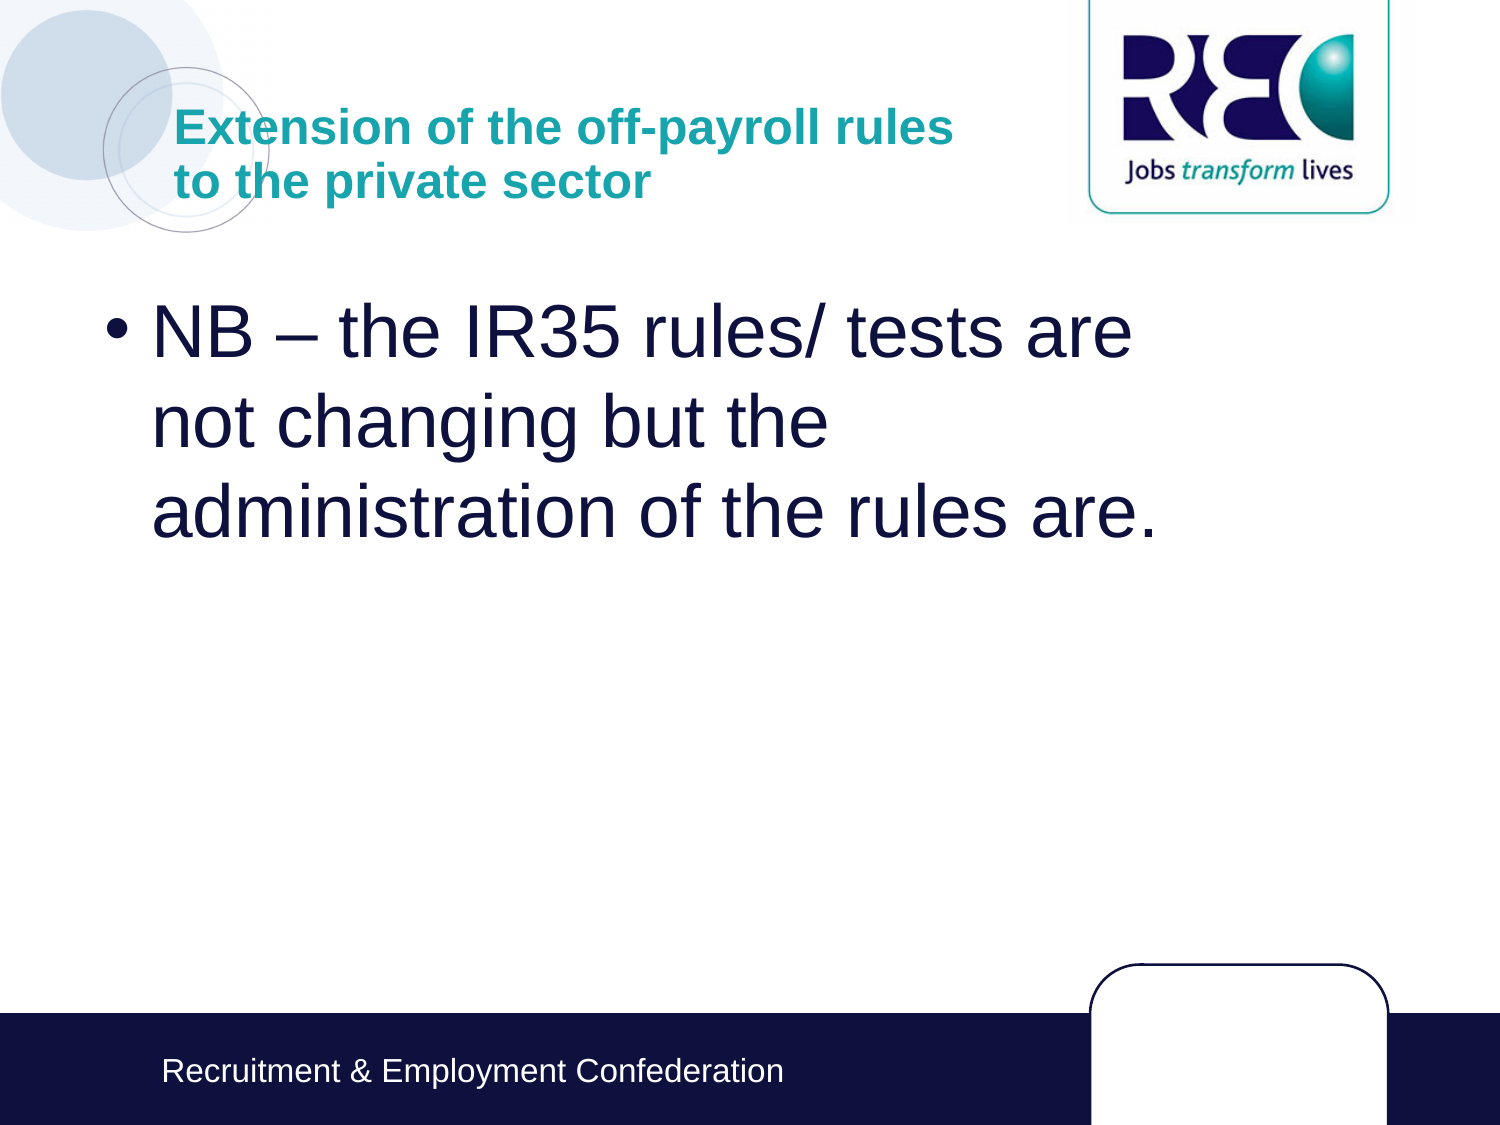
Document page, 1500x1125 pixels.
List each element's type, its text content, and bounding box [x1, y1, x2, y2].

text_box NB – the IR35 rules/ tests are not changing but the administration of the rules are. [89, 275, 1225, 560]
picture [0, 0, 281, 239]
picture [1068, 0, 1417, 225]
text_box Extension of the off-payroll rules to the private sector [281, 94, 978, 158]
